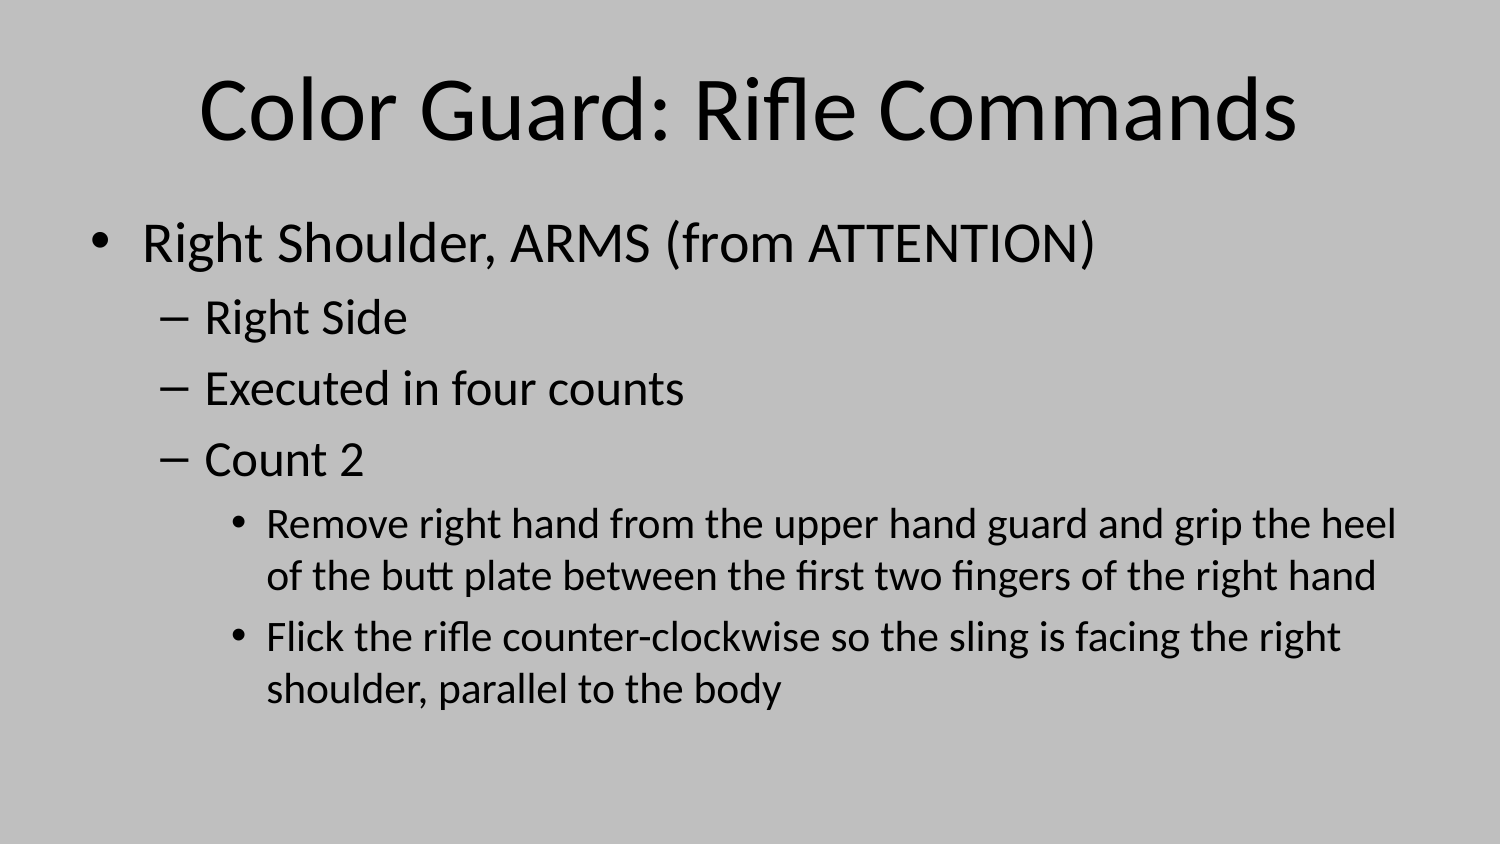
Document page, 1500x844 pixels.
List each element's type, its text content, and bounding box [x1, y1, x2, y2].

title Color Guard: Rifle Commands [75, 33, 1425, 175]
list Right Shoulder, ARMS (from ATTENTION) Right Side Executed in four counts Count 2 Remove right hand from the upper hand guard and grip the heel of the butt plate between the first two fingers of the right hand Flick the rifle counter-clockwise so the sling is facing the right shoulder, parallel to the body [75, 196, 1425, 754]
